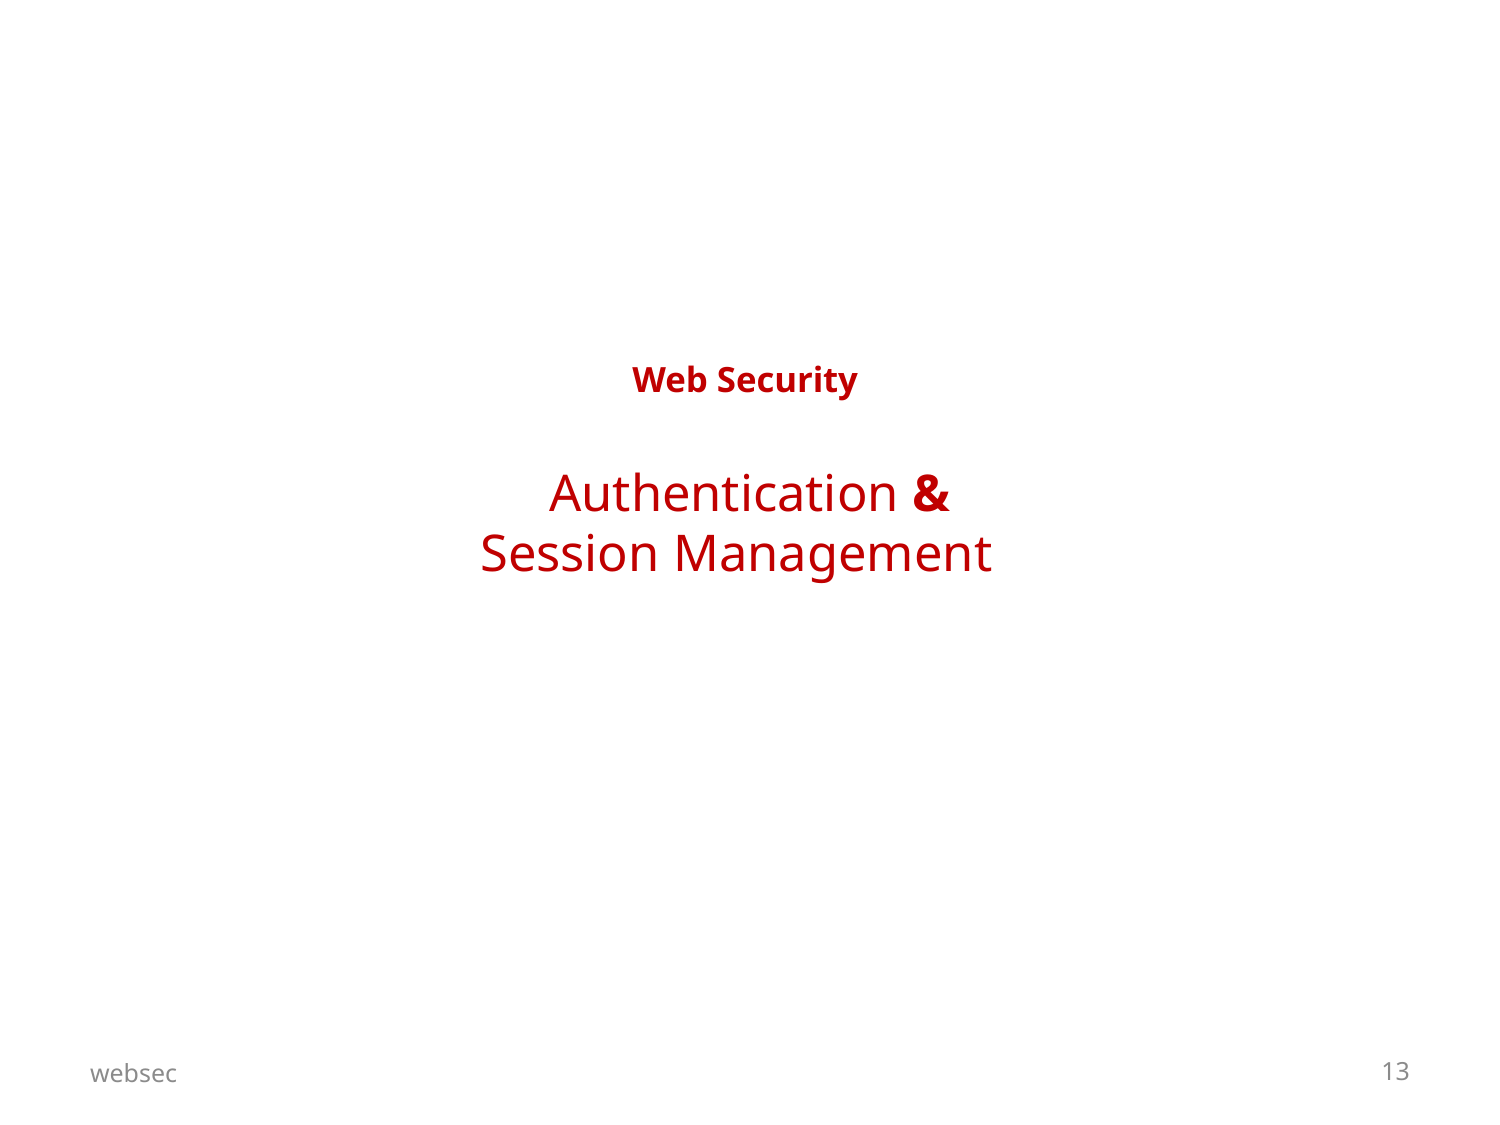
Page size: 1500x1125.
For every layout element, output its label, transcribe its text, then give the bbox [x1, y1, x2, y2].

title Web Security Authentication & Session Management [112, 349, 1388, 591]
slide_number websec [75, 1042, 425, 1103]
slide_number 13 [1074, 1042, 1425, 1103]
